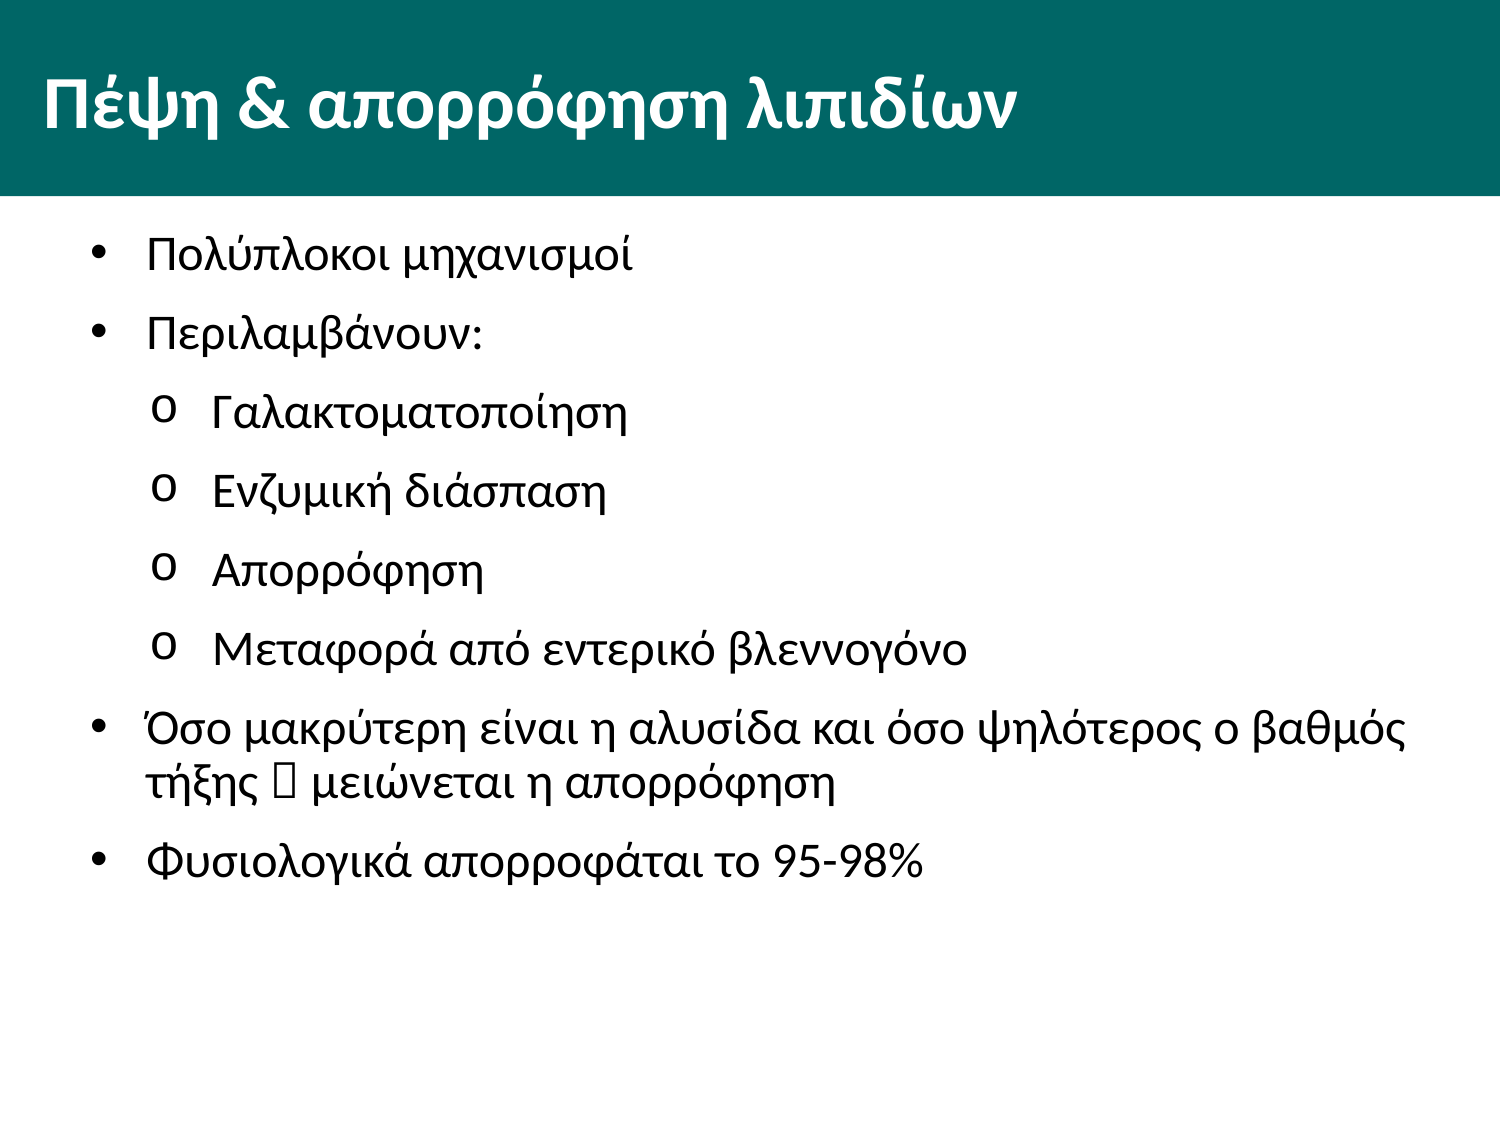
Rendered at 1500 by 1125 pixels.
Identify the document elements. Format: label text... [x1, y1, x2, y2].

list Πολύπλοκοι μηχανισμοί Περιλαμβάνουν: Γαλακτοματοποίηση Ενζυμική διάσπαση Απορρόφηση Μεταφορά από εντερικό βλεννογόνο Όσο μακρύτερη είναι η αλυσίδα και όσο ψηλότερος ο βαθμός τήξης  μειώνεται η απορρόφηση Φυσιολογικά απορροφάται το 95-98% [75, 219, 1425, 1024]
title Πέψη & απορρόφηση λιπιδίων [0, 0, 1500, 197]
